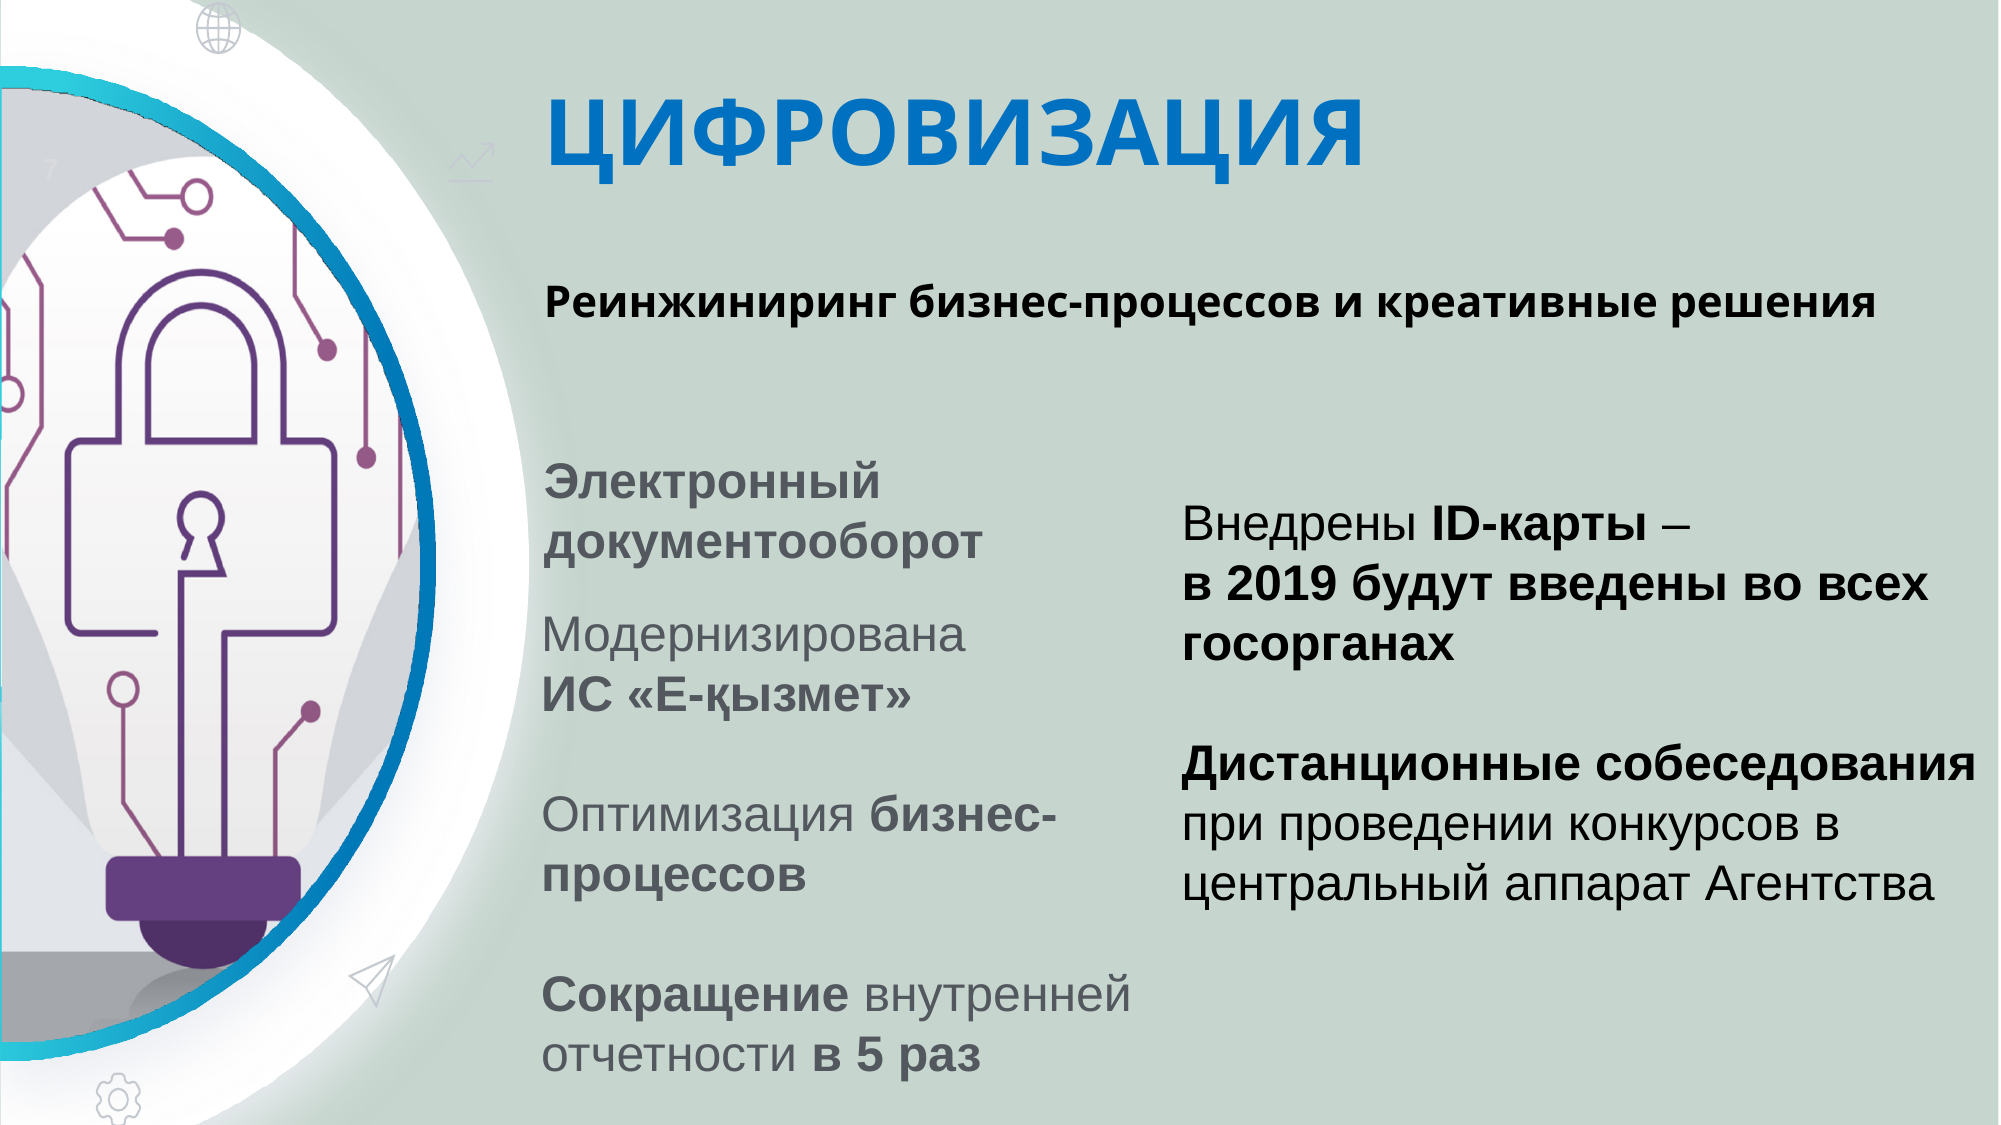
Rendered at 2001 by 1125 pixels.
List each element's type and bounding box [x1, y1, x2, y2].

text_box [0, 0, 1999, 1125]
